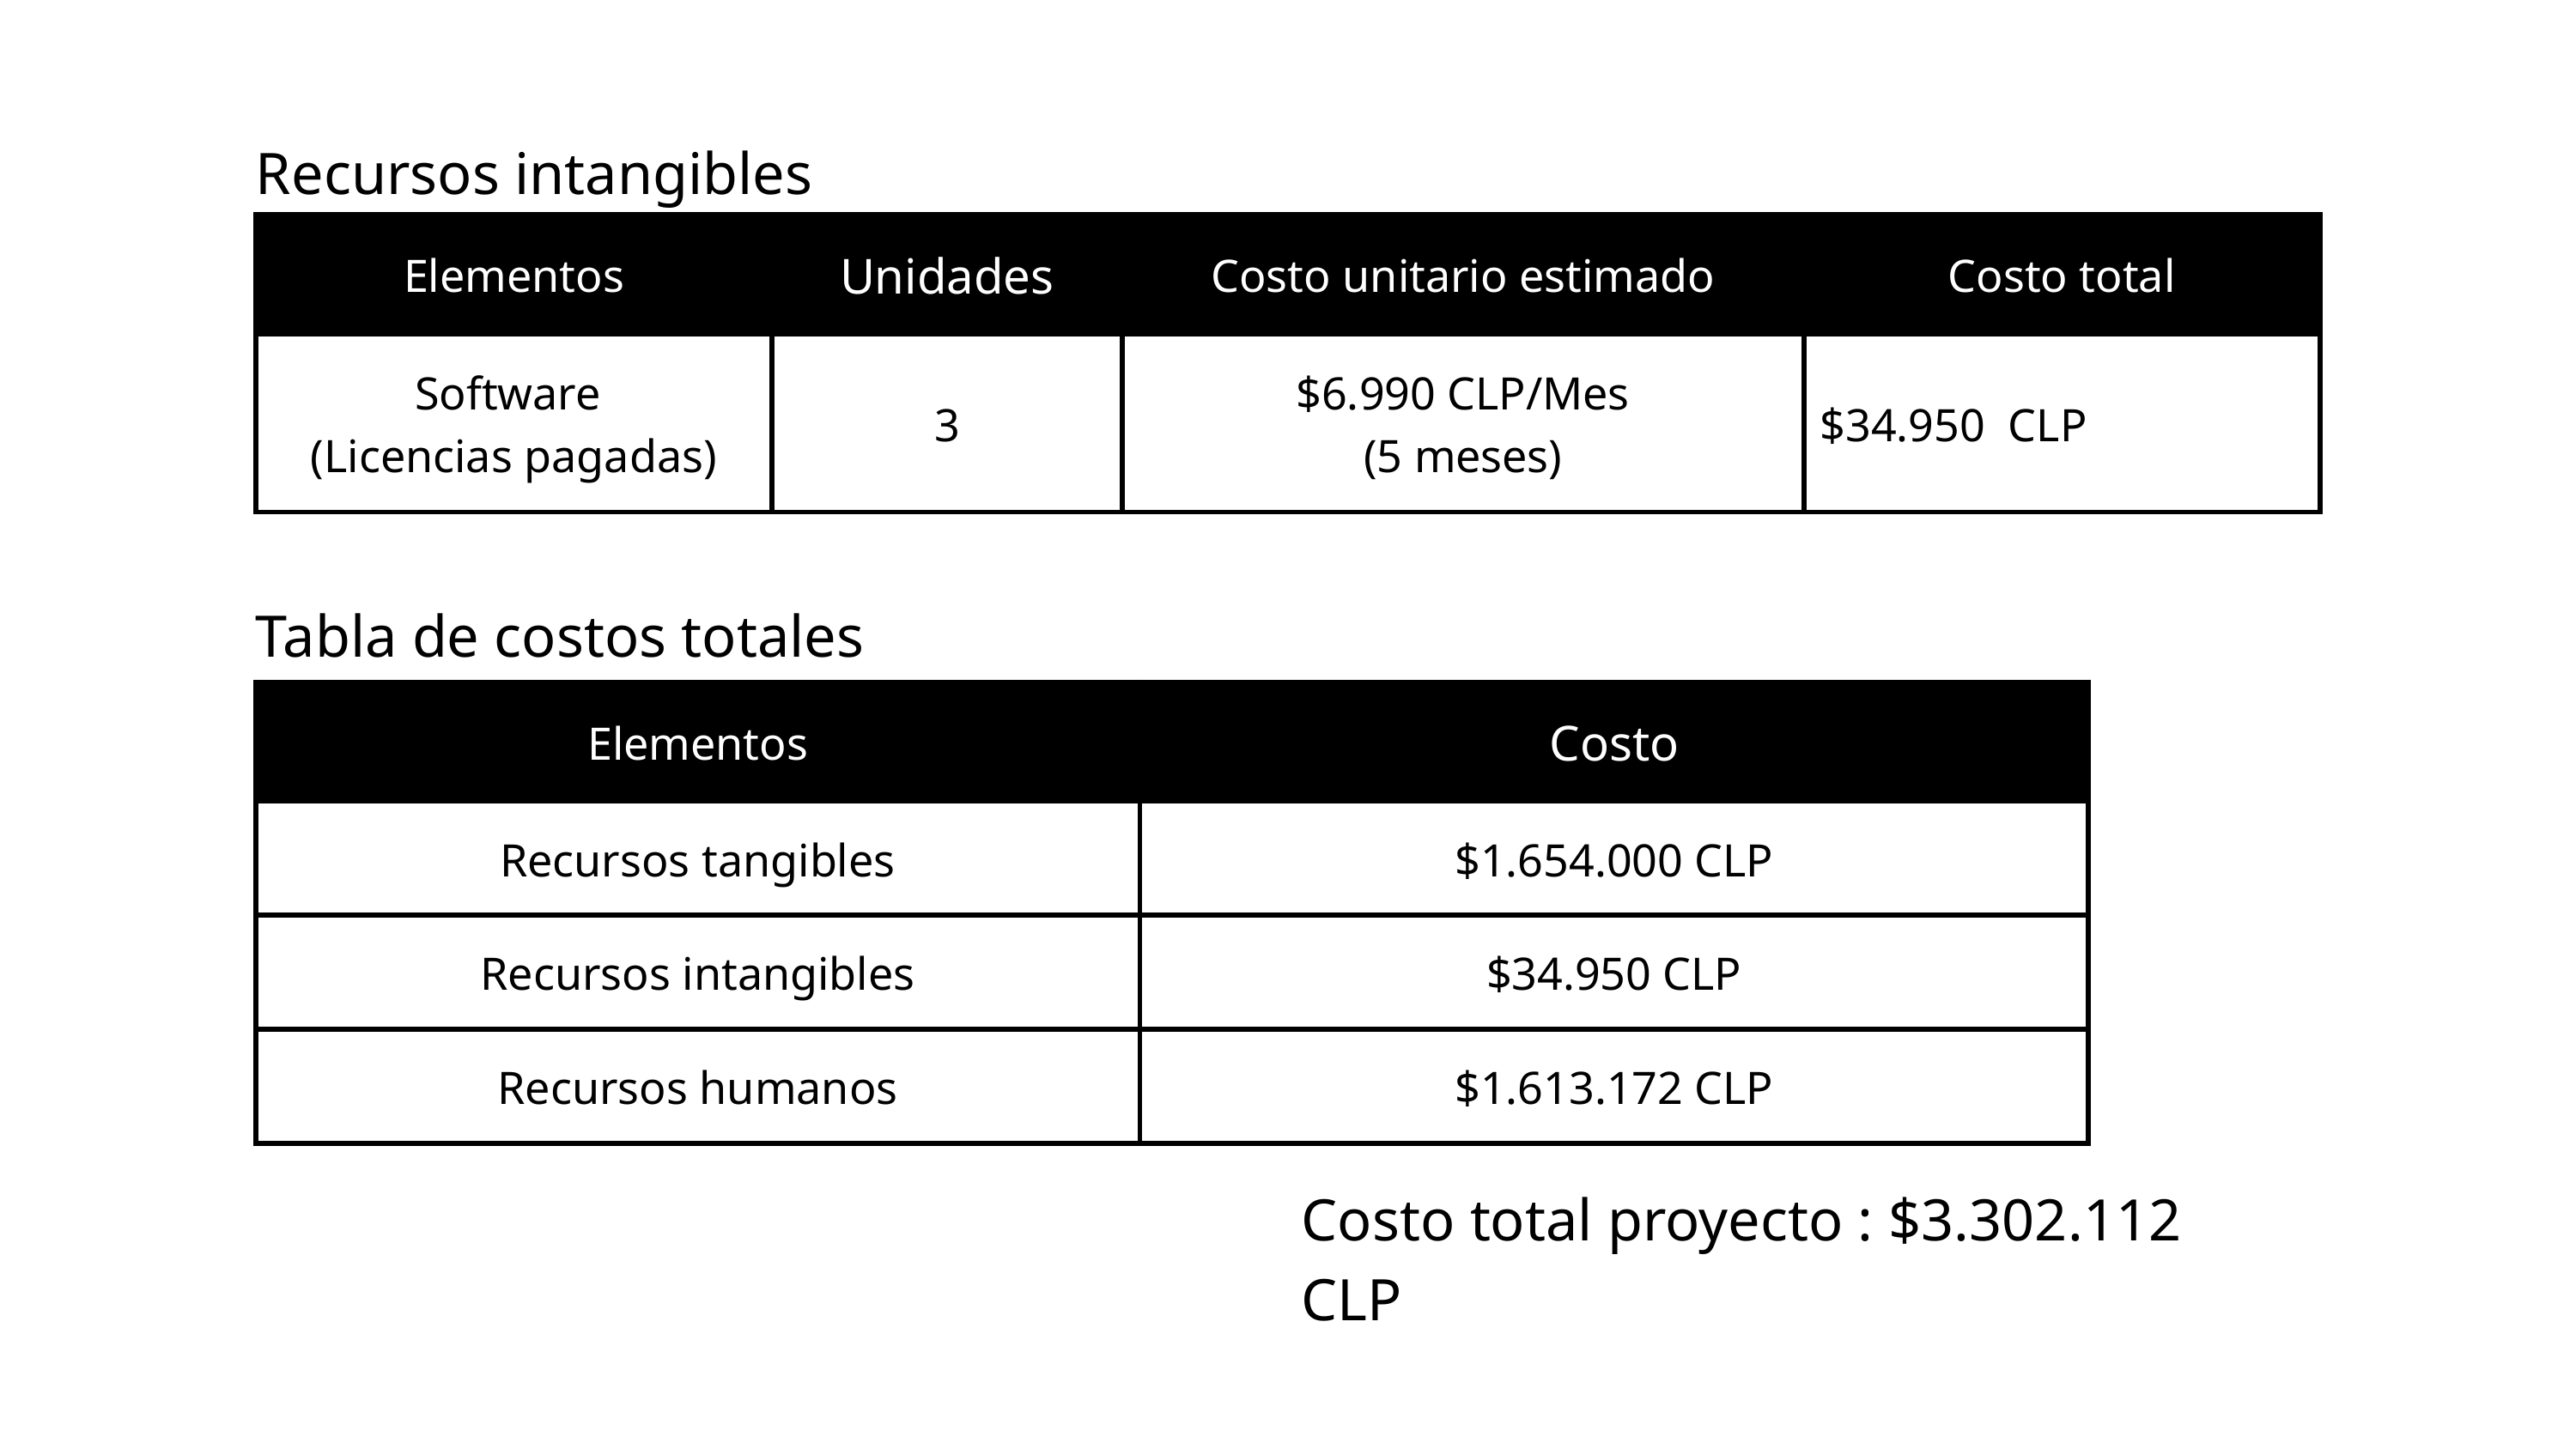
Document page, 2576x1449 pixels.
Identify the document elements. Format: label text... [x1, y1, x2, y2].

table_cell 3 [775, 336, 1120, 510]
table_header Elementos [258, 684, 1138, 799]
table_cell $6.990 CLP/Mes (5 meses) [1125, 336, 1801, 510]
table_cell $34.950 CLP [1142, 918, 2086, 1027]
text_box Tabla de costos totales [255, 588, 879, 669]
table_header Costo [1142, 684, 2086, 799]
table_header Costo unitario estimado [1125, 216, 1801, 332]
table_cell Recursos humanos [258, 1032, 1138, 1141]
table_cell $34.950 CLP [1807, 336, 2318, 510]
table_header Elementos [258, 216, 769, 332]
table_cell Recursos tangibles [258, 803, 1138, 912]
table_cell Recursos intangibles [258, 918, 1138, 1027]
table_header Unidades [775, 216, 1120, 332]
text_box Recursos intangibles [255, 125, 879, 206]
table_cell Software (Licencias pagadas) [258, 336, 769, 510]
table_header Costo total [1807, 216, 2318, 332]
text_box Costo total proyecto : $3.302.112 CLP [1301, 1172, 2289, 1332]
table_cell $1.613.172 CLP [1142, 1032, 2086, 1141]
table_cell $1.654.000 CLP [1142, 803, 2086, 912]
